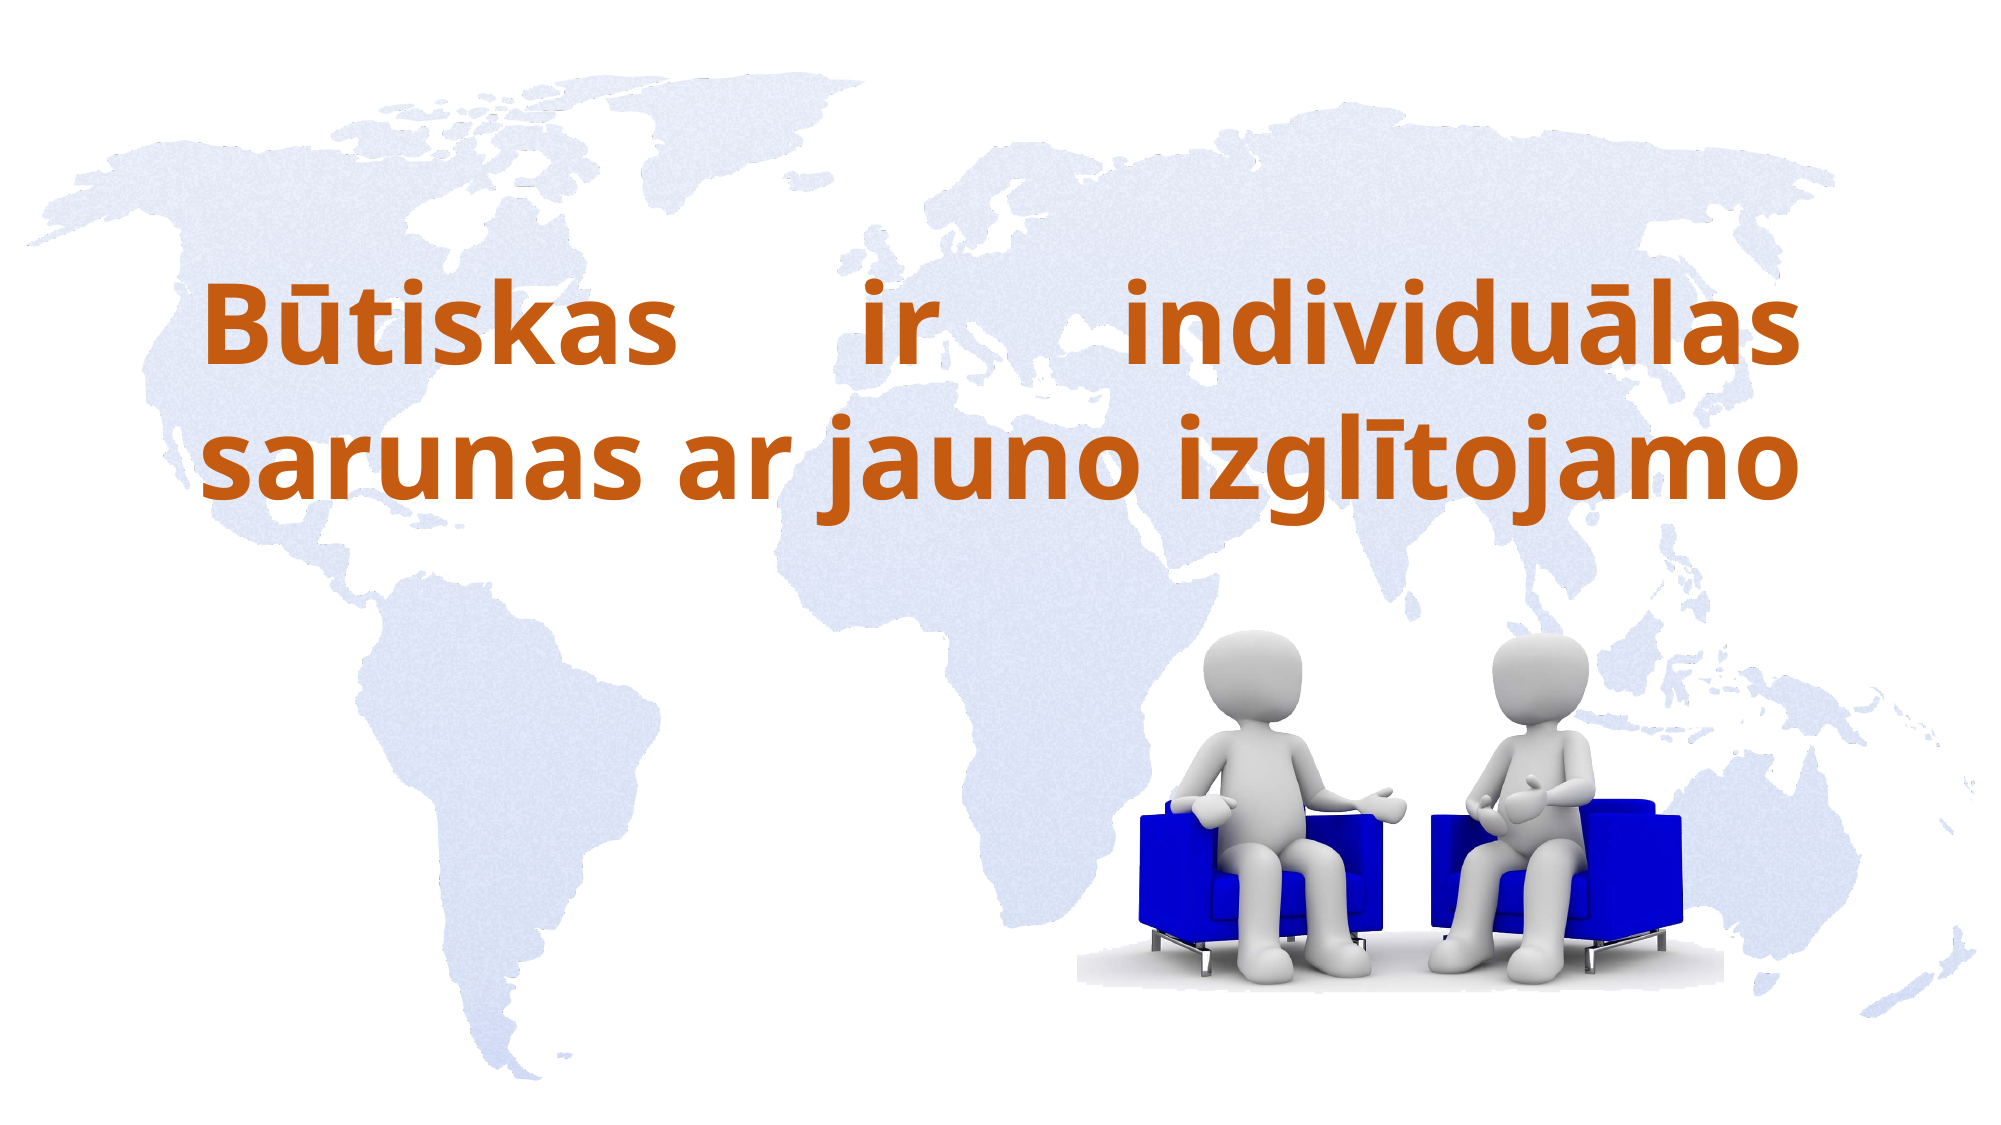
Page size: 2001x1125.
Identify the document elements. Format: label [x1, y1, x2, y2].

picture [24, 71, 1978, 1081]
